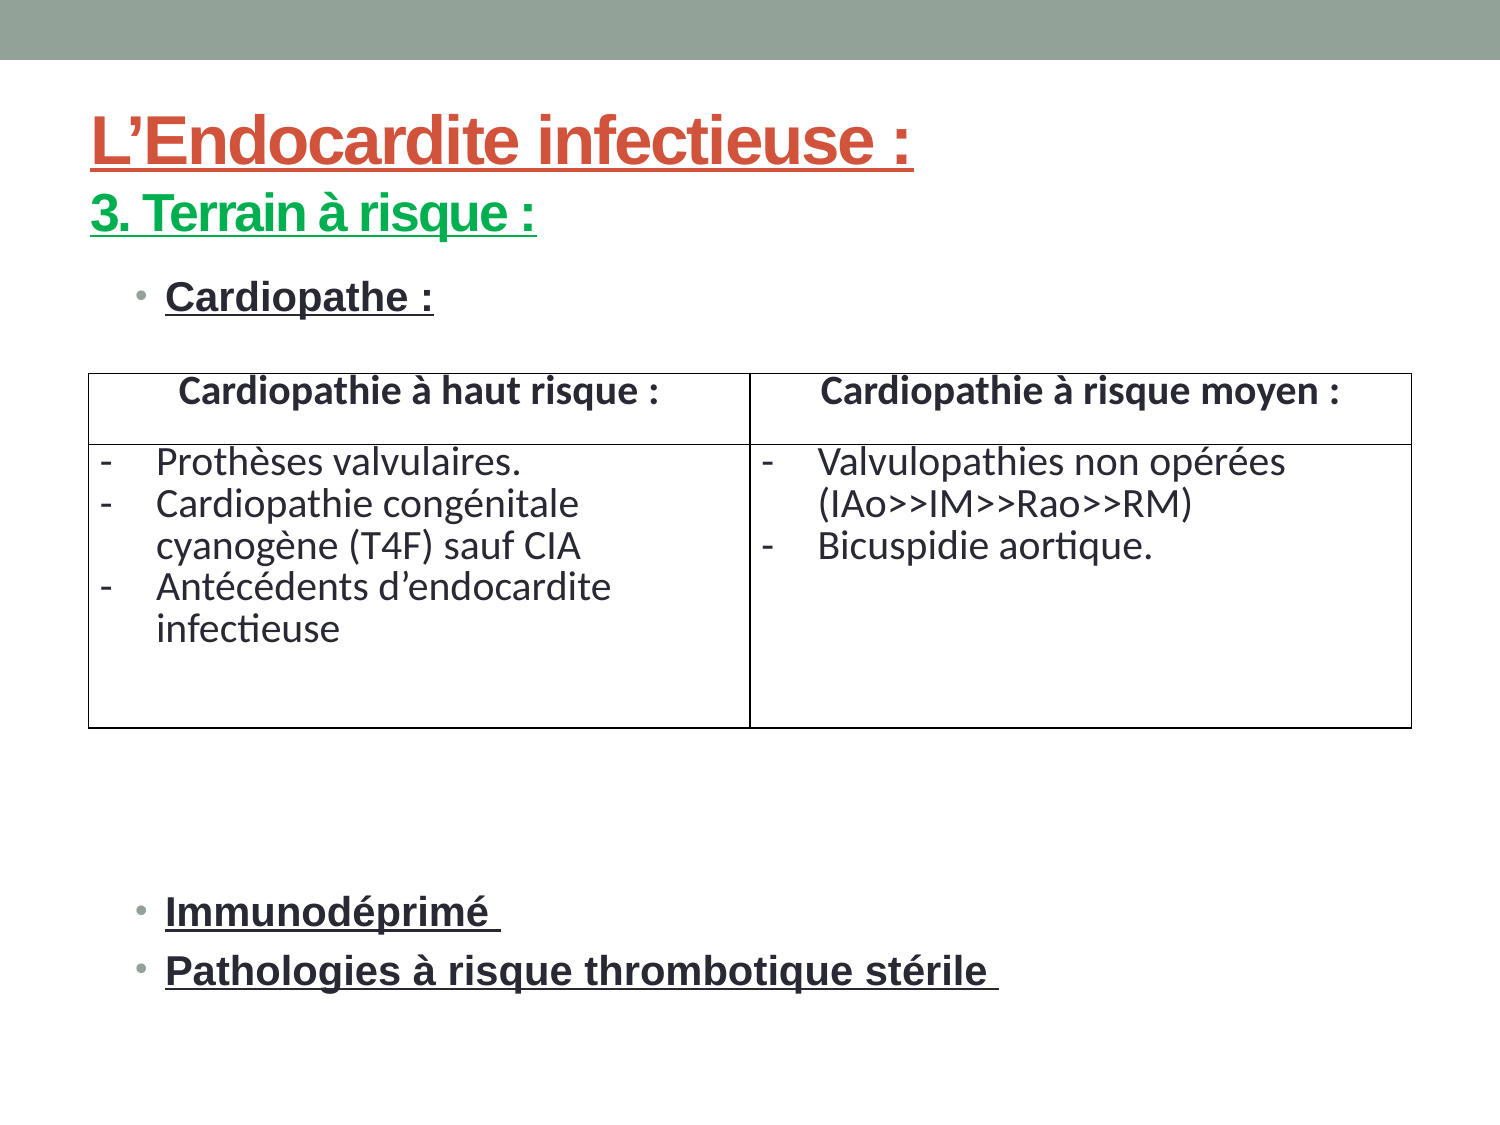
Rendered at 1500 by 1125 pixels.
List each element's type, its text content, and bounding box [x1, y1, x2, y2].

table_cell Prothèses valvulaires. Cardiopathie congénitale cyanogène (T4F) sauf CIA Antécédents d’endocardite infectieuse [89, 445, 749, 727]
table_cell Valvulopathies non opérées (IAo>>IM>>Rao>>RM) Bicuspidie aortique. [751, 445, 1411, 727]
table_header Cardiopathie à haut risque : [89, 374, 749, 444]
list Cardiopathe : Immunodéprimé Pathologies à risque thrombotique stérile [75, 262, 1425, 1063]
table_header Cardiopathie à risque moyen : [751, 374, 1411, 444]
title L’Endocardite infectieuse : 3. Terrain à risque : [75, 87, 1425, 250]
